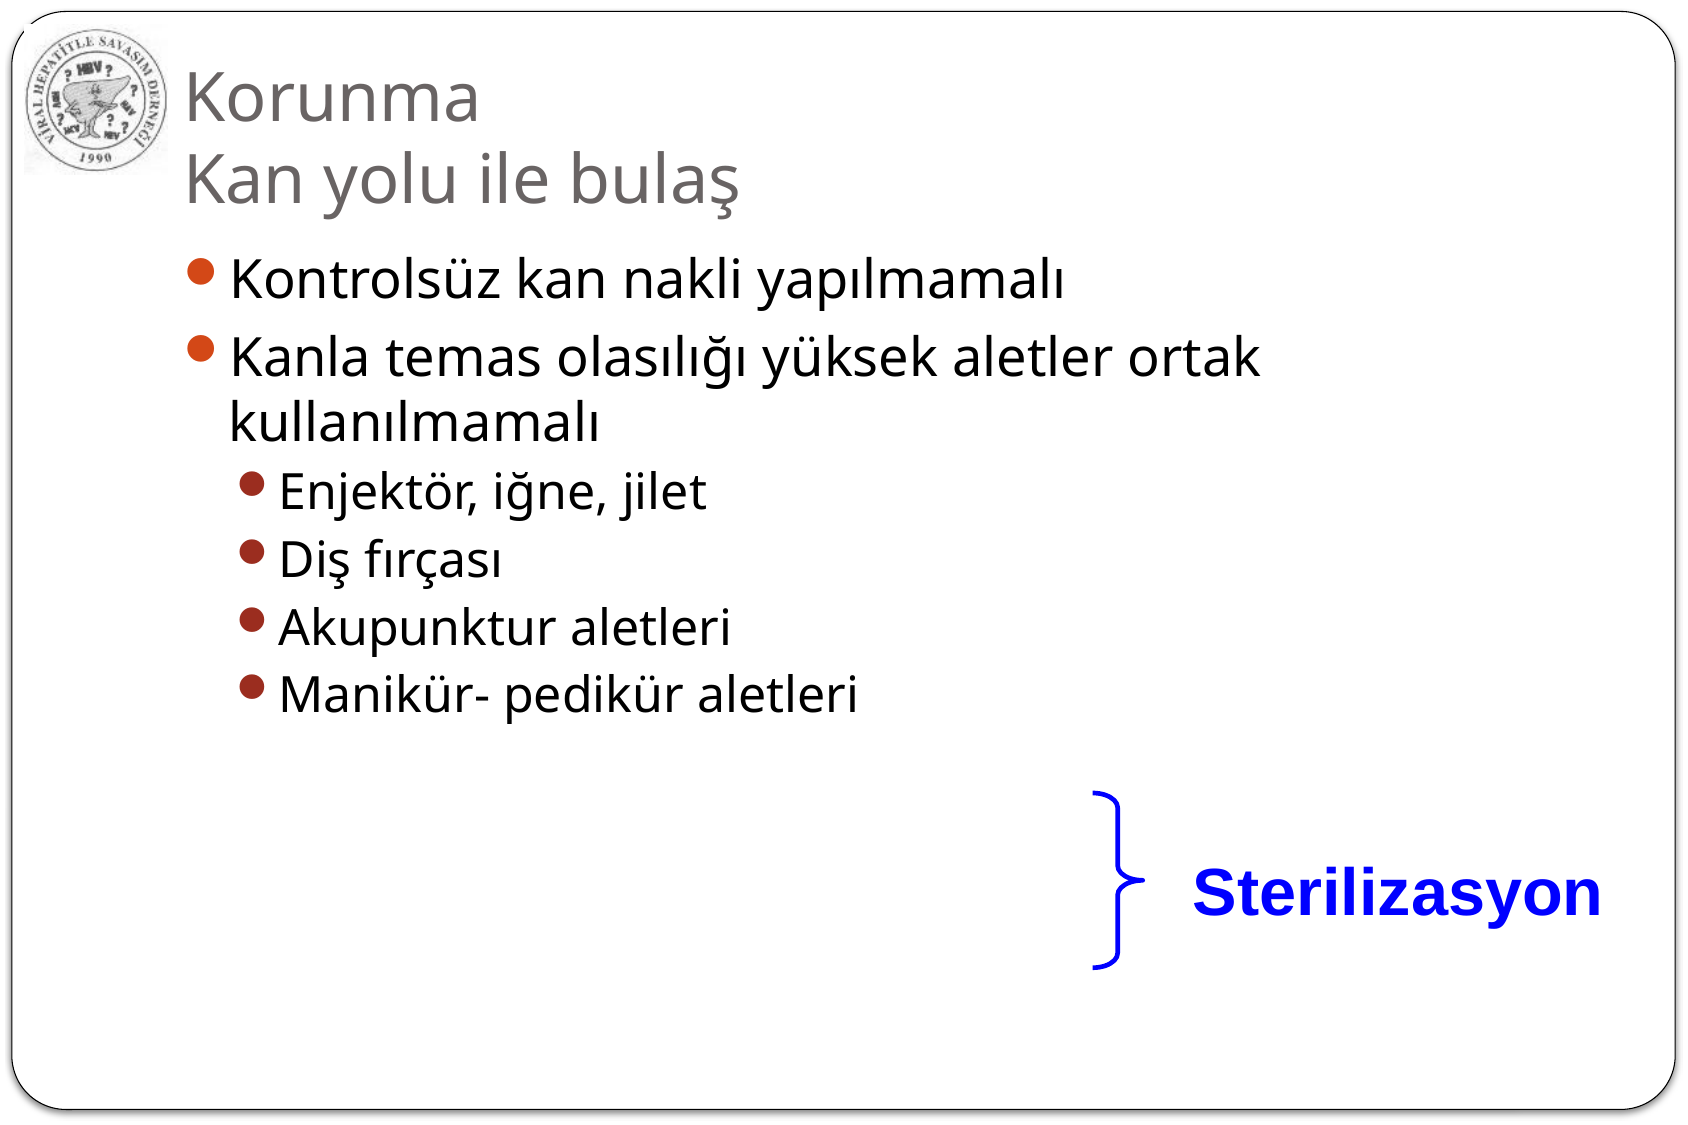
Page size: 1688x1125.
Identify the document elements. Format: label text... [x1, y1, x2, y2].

title Korunma Kan yolu ile bulaş [168, 45, 1604, 233]
picture [24, 24, 168, 175]
list Kontrolsüz kan nakli yapılmamalı Kanla temas olasılığı yüksek aletler ortak kullanılmamalı Enjektör, iğne, jilet Diş fırçası Akupunktur aletleri Manikür- pedikür aletleri [168, 237, 1604, 988]
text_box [1092, 792, 1620, 968]
